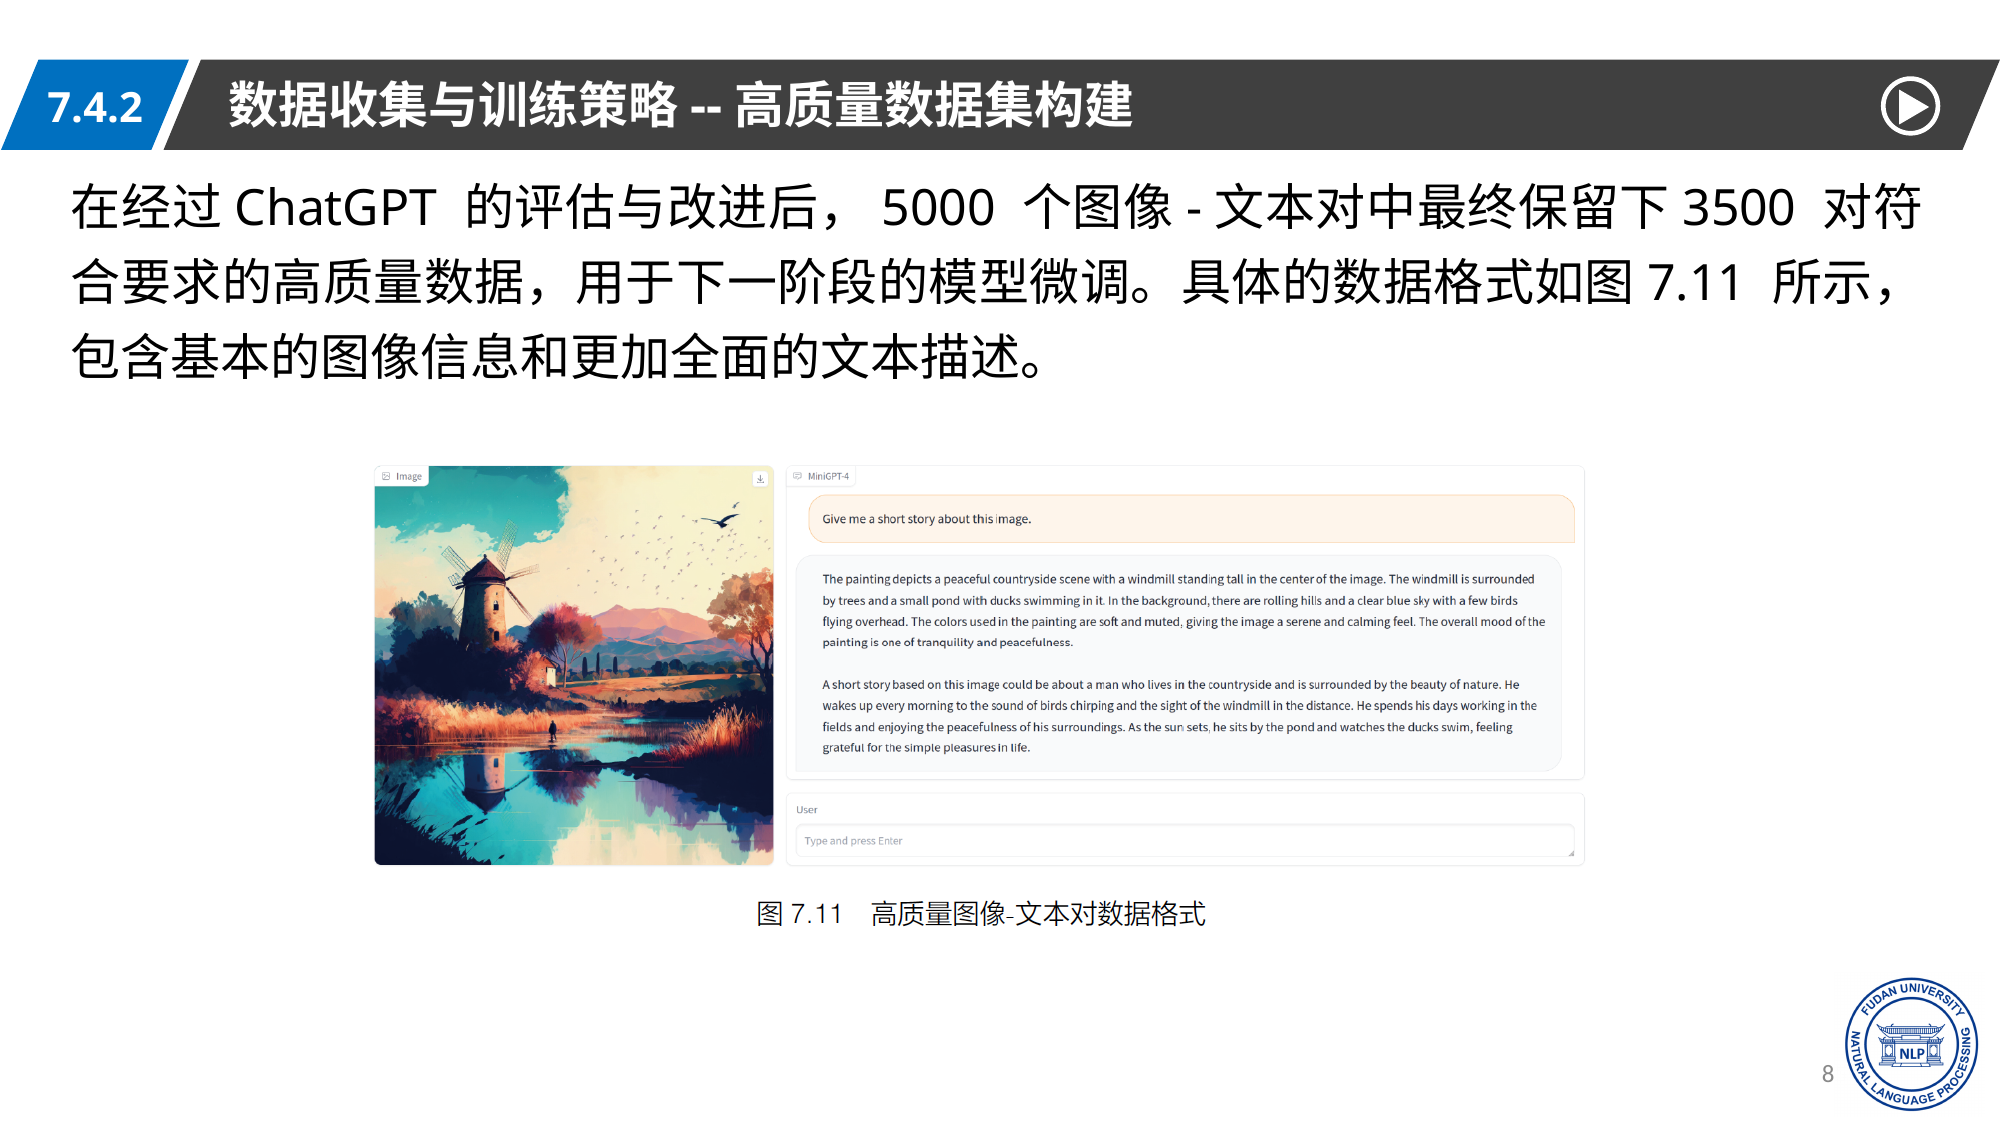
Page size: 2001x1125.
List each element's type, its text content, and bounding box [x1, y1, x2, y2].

text_box 7.4.2 [26, 73, 164, 138]
picture [359, 442, 1635, 949]
picture [1834, 972, 1985, 1117]
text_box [1883, 78, 1939, 134]
text_box [32, 59, 189, 120]
text_box [163, 59, 2000, 150]
slide_number 85 [1412, 1042, 1863, 1103]
text_box 数据收集与训练策略--高质量数据集构建 [213, 66, 1150, 142]
text_box 在经过ChatGPT 的评估与改进后，5000 个图像-文本对中最终保留下3500 对符合要求的高质量数据，用于下一阶段的模型微调。具体的数据格式如图7.11 所示，包含基本的图像信息和更加全面的文本描述。 [55, 153, 1939, 393]
text_box [1, 89, 157, 150]
